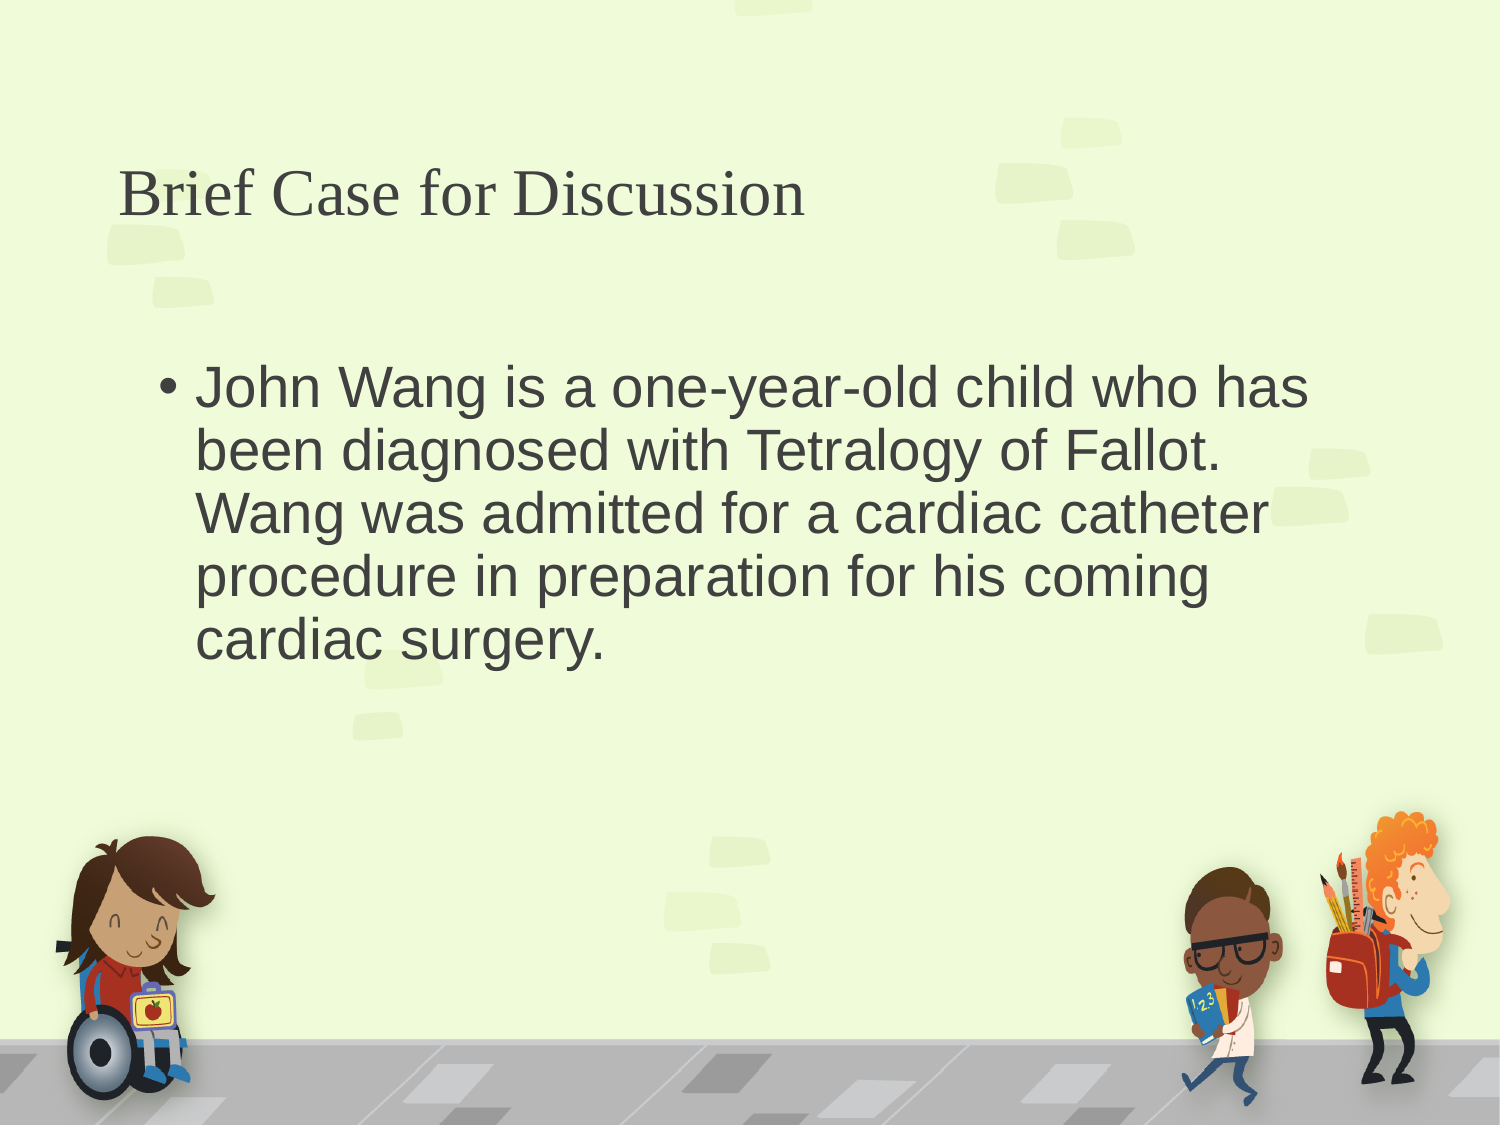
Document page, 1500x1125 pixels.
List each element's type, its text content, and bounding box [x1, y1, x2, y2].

list John Wang is a one-year-old child who has been diagnosed with Tetralogy of Fallot. Wang was admitted for a cardiac catheter procedure in preparation for his coming cardiac surgery. [143, 349, 1359, 1005]
picture [0, 0, 1500, 1125]
title Brief Case for Discussion [103, 59, 1313, 238]
